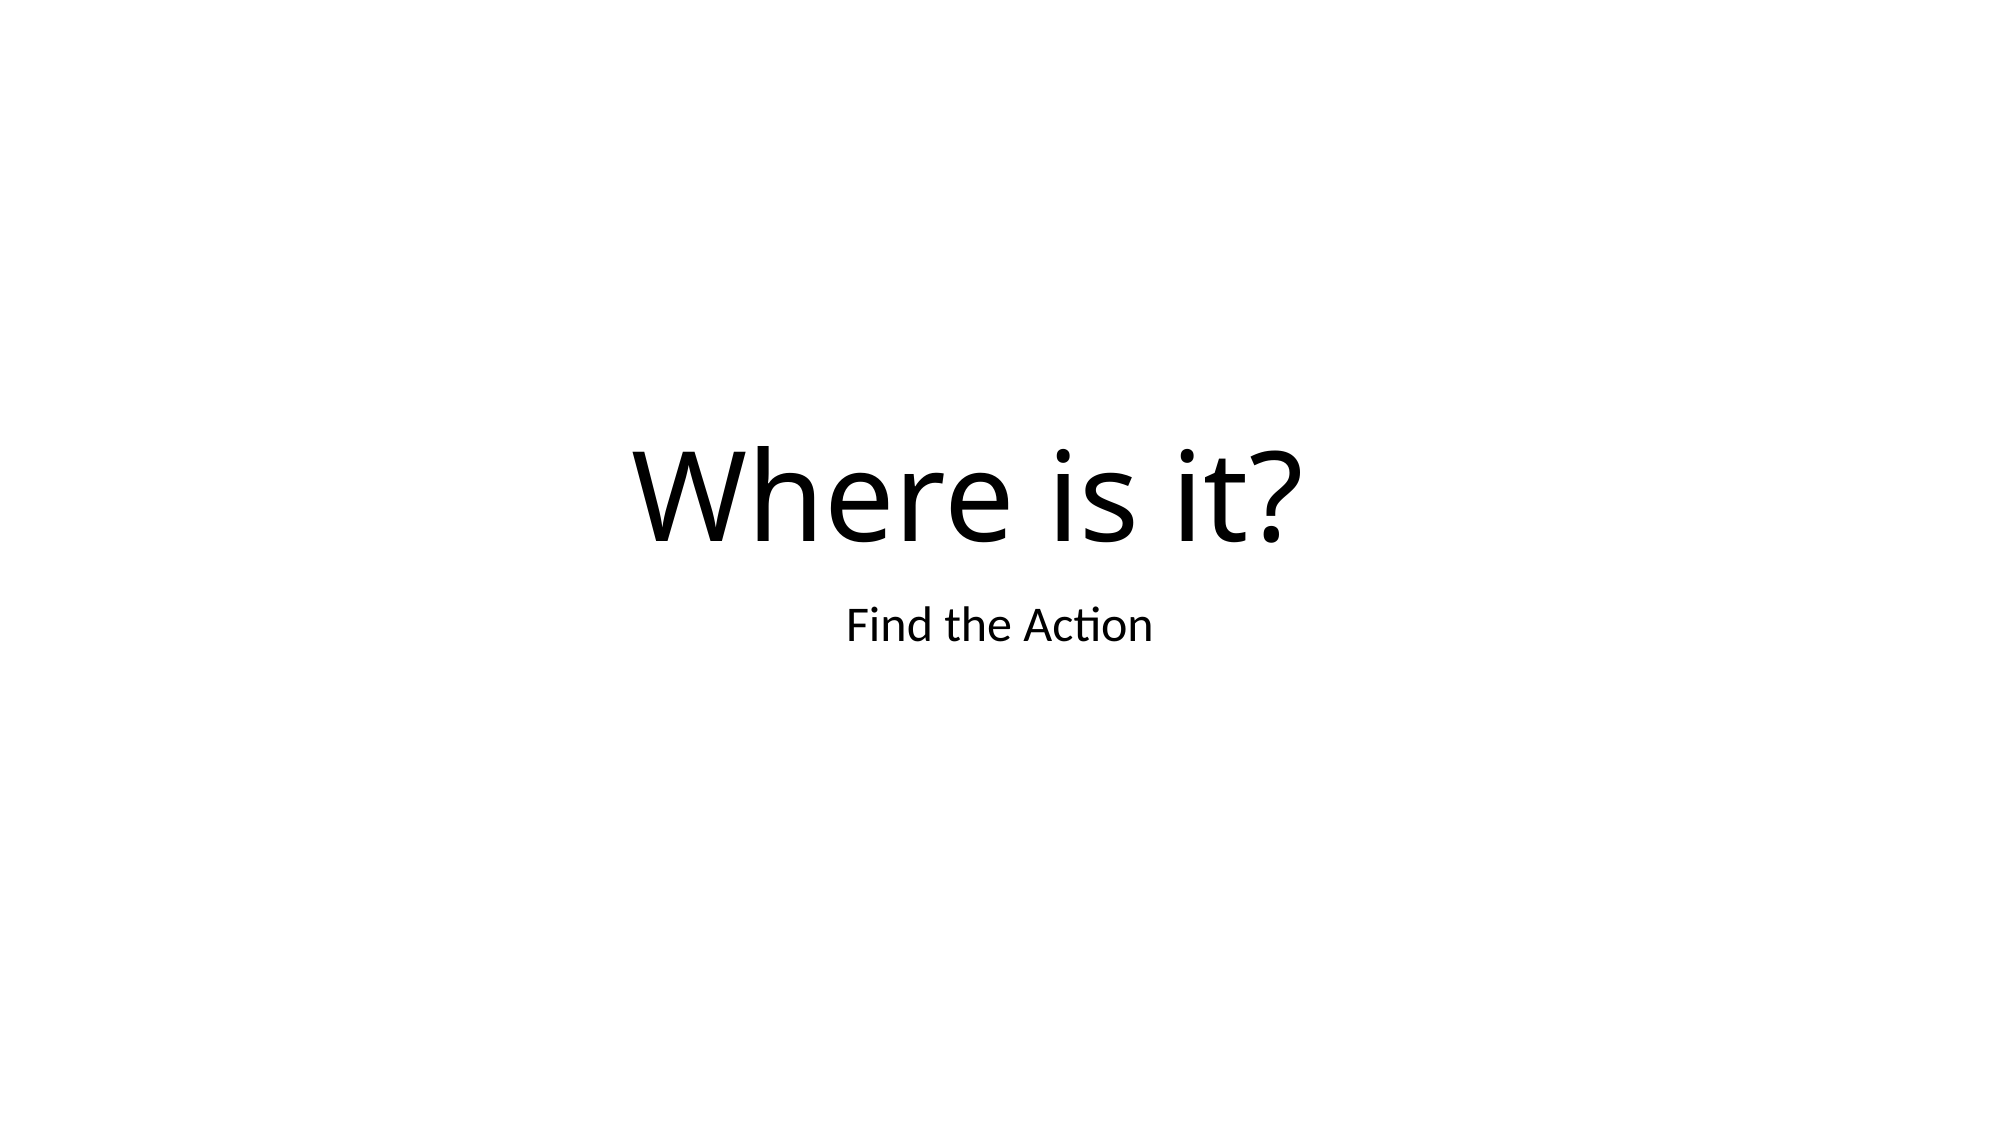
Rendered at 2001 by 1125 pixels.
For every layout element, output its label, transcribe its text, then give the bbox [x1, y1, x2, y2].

subtitle Find the Action [249, 590, 1750, 863]
title Where is it? [249, 184, 1750, 576]
